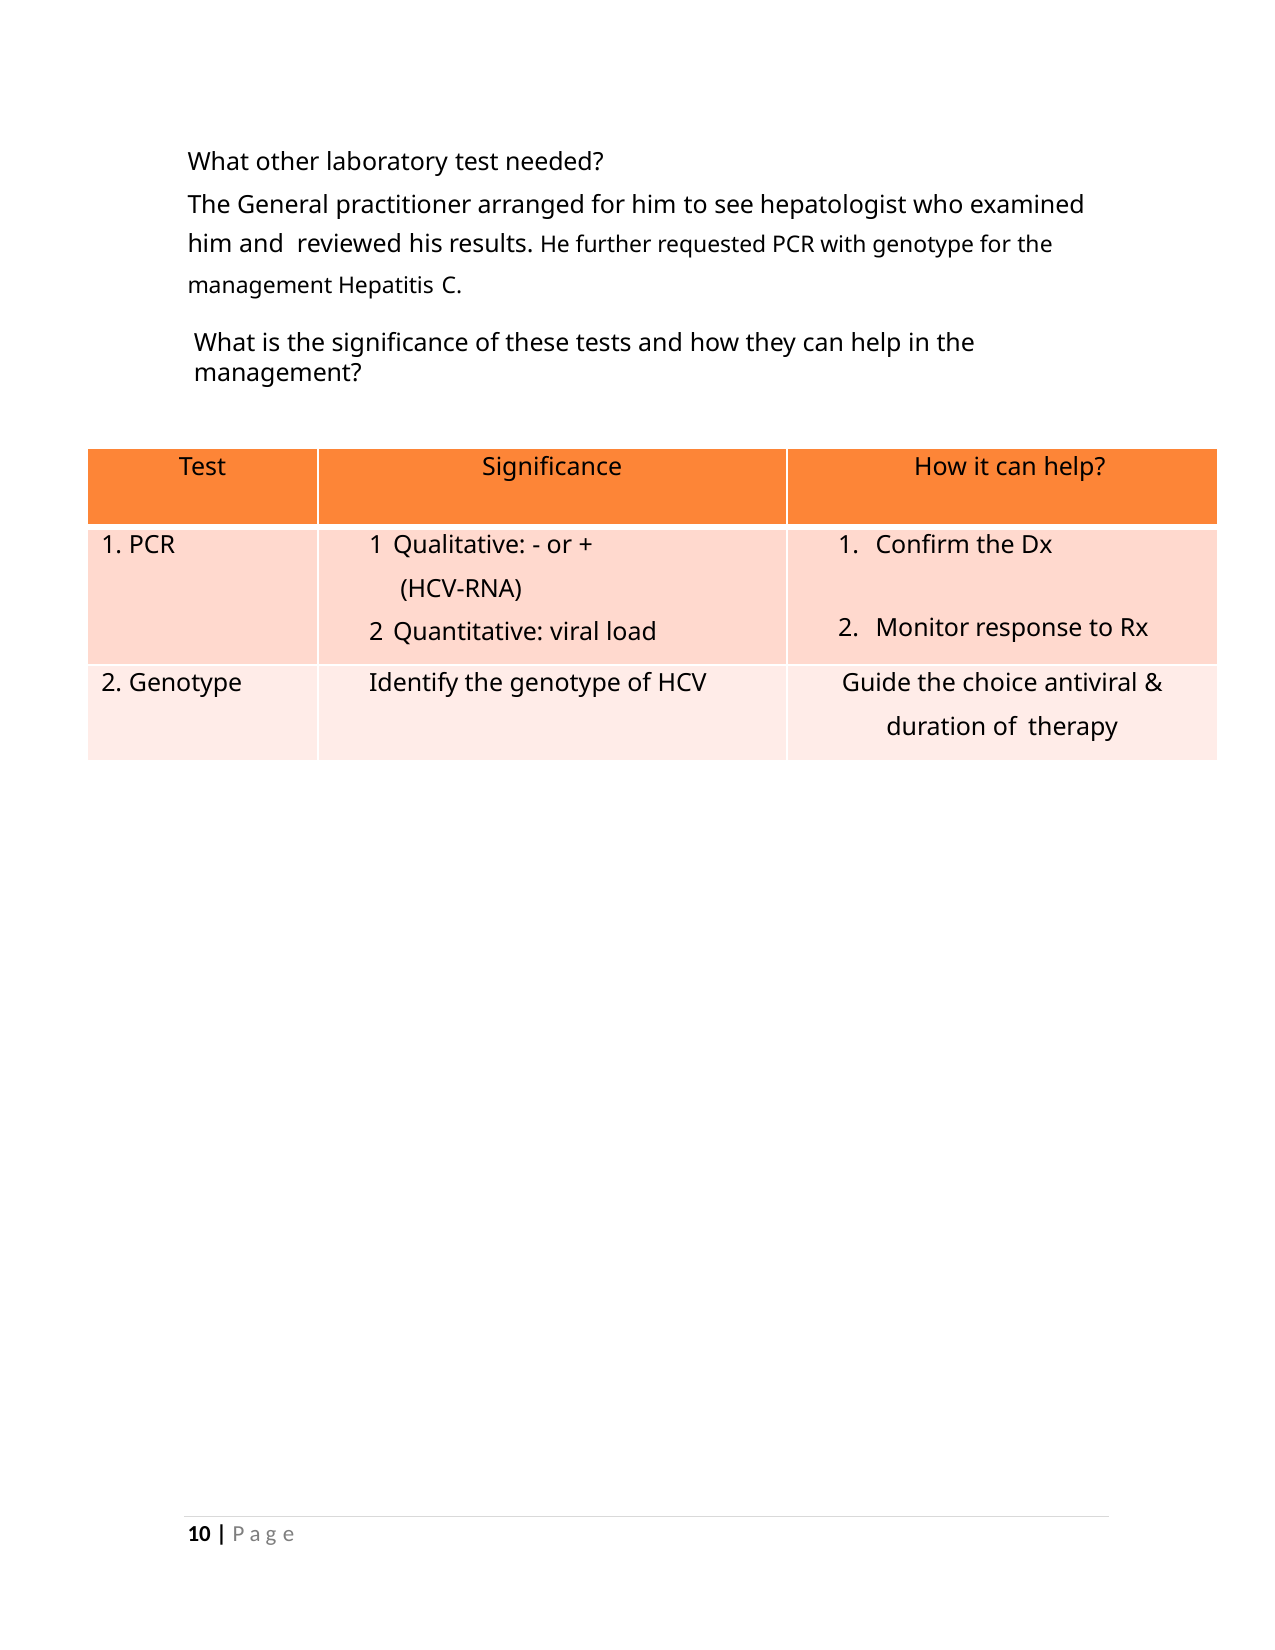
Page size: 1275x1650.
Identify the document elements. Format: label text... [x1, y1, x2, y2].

table_cell Qualitative: - or + (HCV-RNA) Quantitative: viral load [319, 530, 786, 664]
text_box 10 | P a g e [185, 1521, 299, 1546]
table_header Test [88, 449, 317, 524]
table_header How it can help? [788, 449, 1217, 524]
table_cell Confirm the Dx Monitor response to Rx [788, 530, 1217, 664]
table_cell Identify the genotype of HCV [319, 666, 786, 760]
table_cell 1. PCR [88, 530, 317, 664]
table_cell Guide the choice antiviral & duration of therapy [788, 666, 1217, 760]
text_box What other laboratory test needed? The General practitioner arranged for him to see hepatologist who examined him and reviewed his results. He further requested PCR with genotype for the management Hepatitis C. What is the significance of these tests and how they can help in the management? [185, 145, 1109, 386]
table_header Significance [319, 449, 786, 524]
table_cell 2. Genotype [88, 666, 317, 760]
